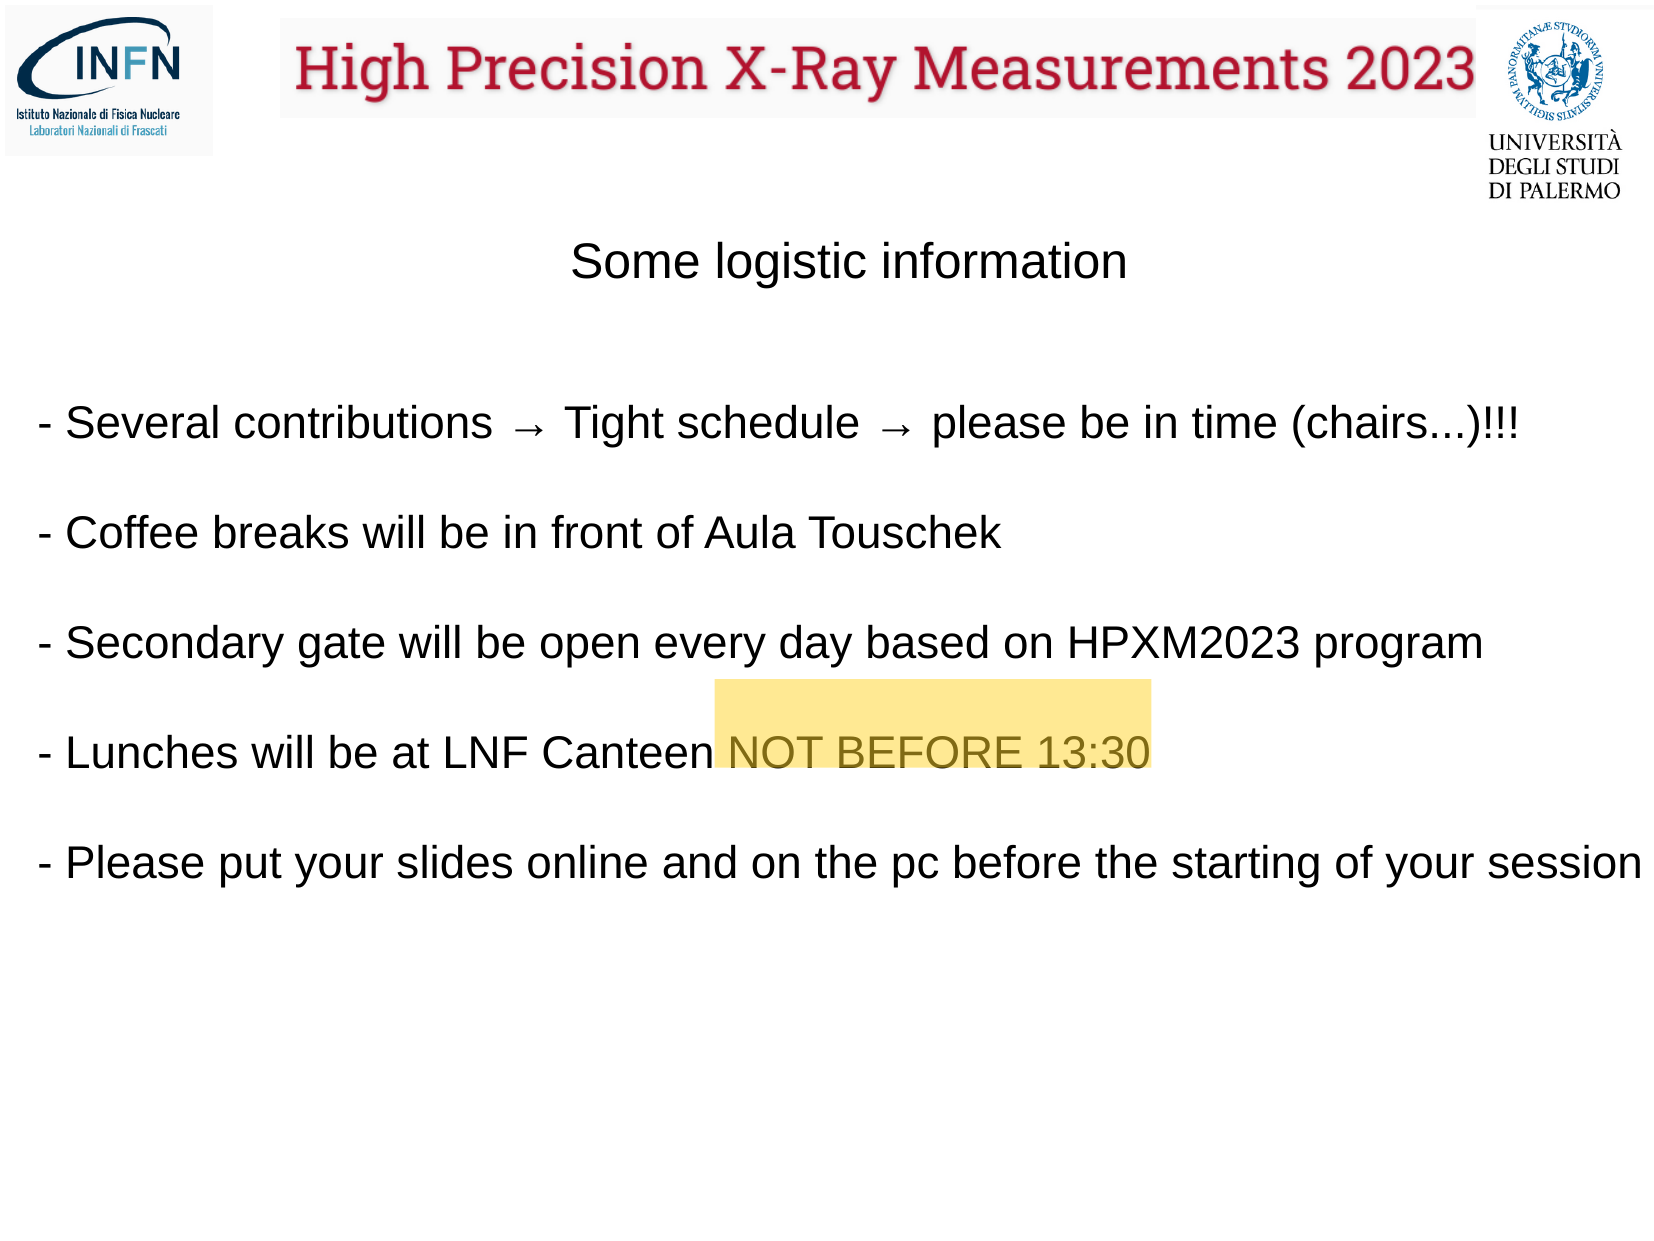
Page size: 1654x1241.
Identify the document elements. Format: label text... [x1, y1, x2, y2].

text_box [714, 679, 1152, 768]
picture [5, 5, 213, 156]
text_box Some logistic information - Several contributions → Tight schedule → please be in time (chairs...)!!! - Coffee breaks will be in front of Aula Touschek - Secondary gate will be open every day based on HPXM2023 program - Lunches will be at LNF Canteen NOT BEFORE 13:30 - Please put your slides online and on the pc before the starting of your session [22, 220, 1654, 851]
picture [280, 5, 1654, 209]
